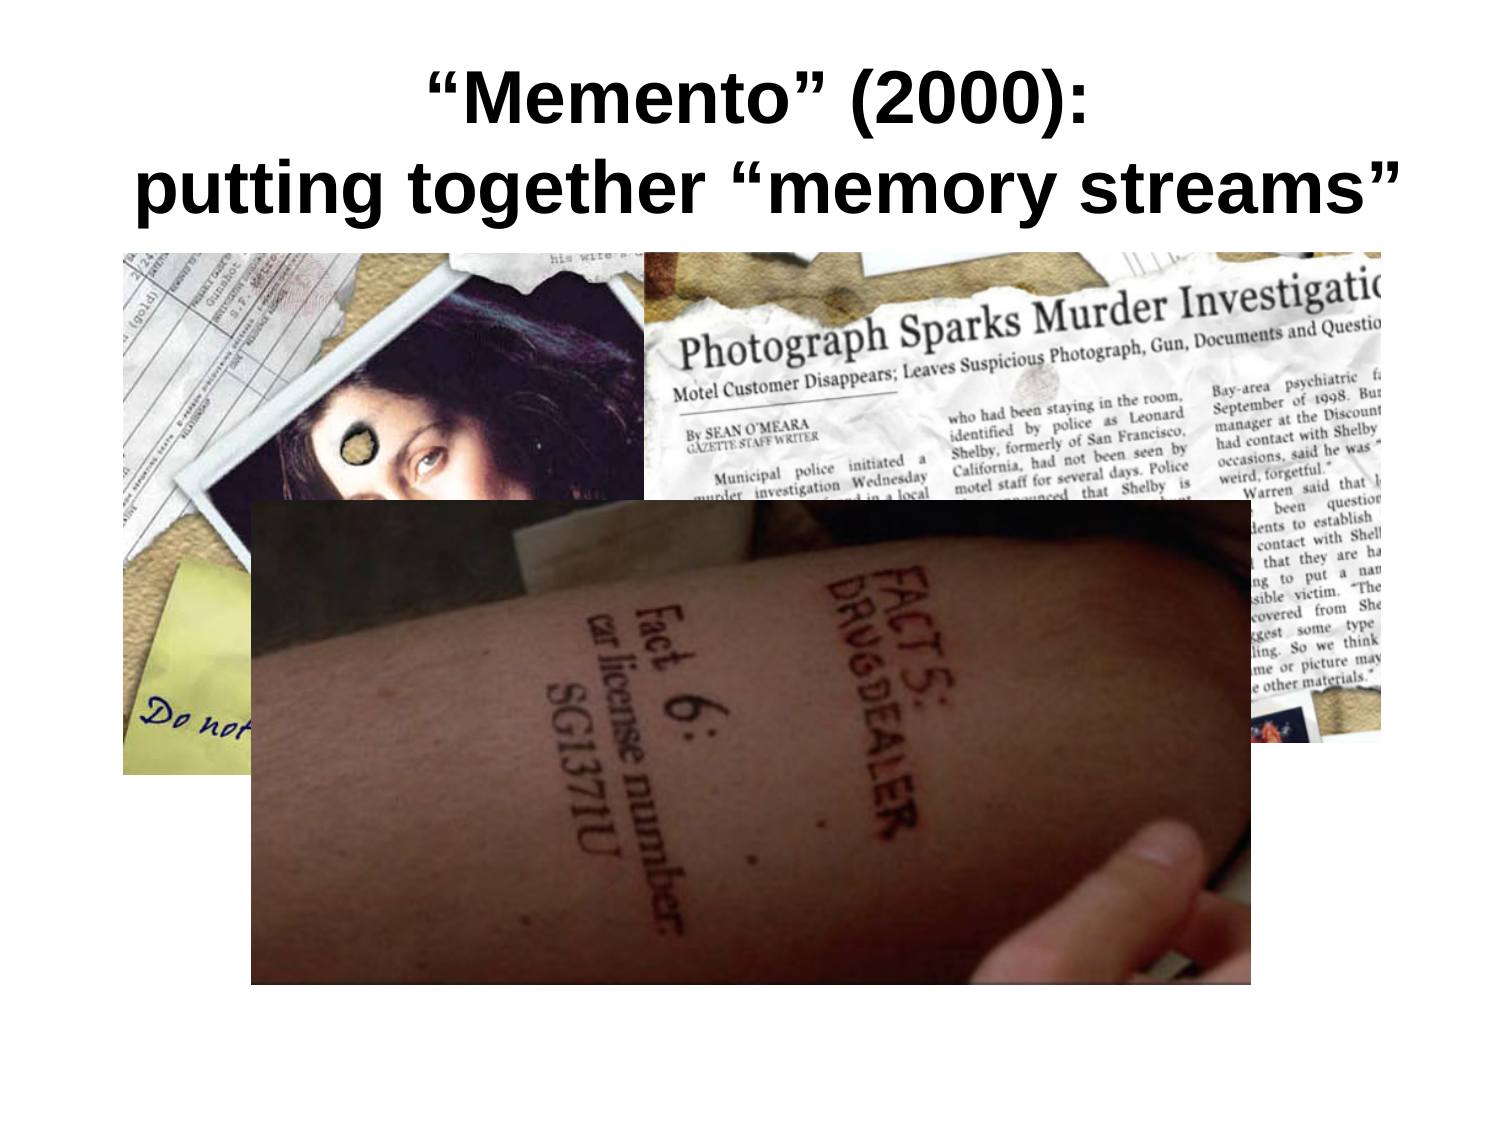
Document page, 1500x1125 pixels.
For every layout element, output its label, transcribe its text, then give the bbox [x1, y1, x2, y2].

picture [123, 252, 1381, 986]
title “Memento” (2000): putting together “memory streams” [75, 29, 1425, 248]
